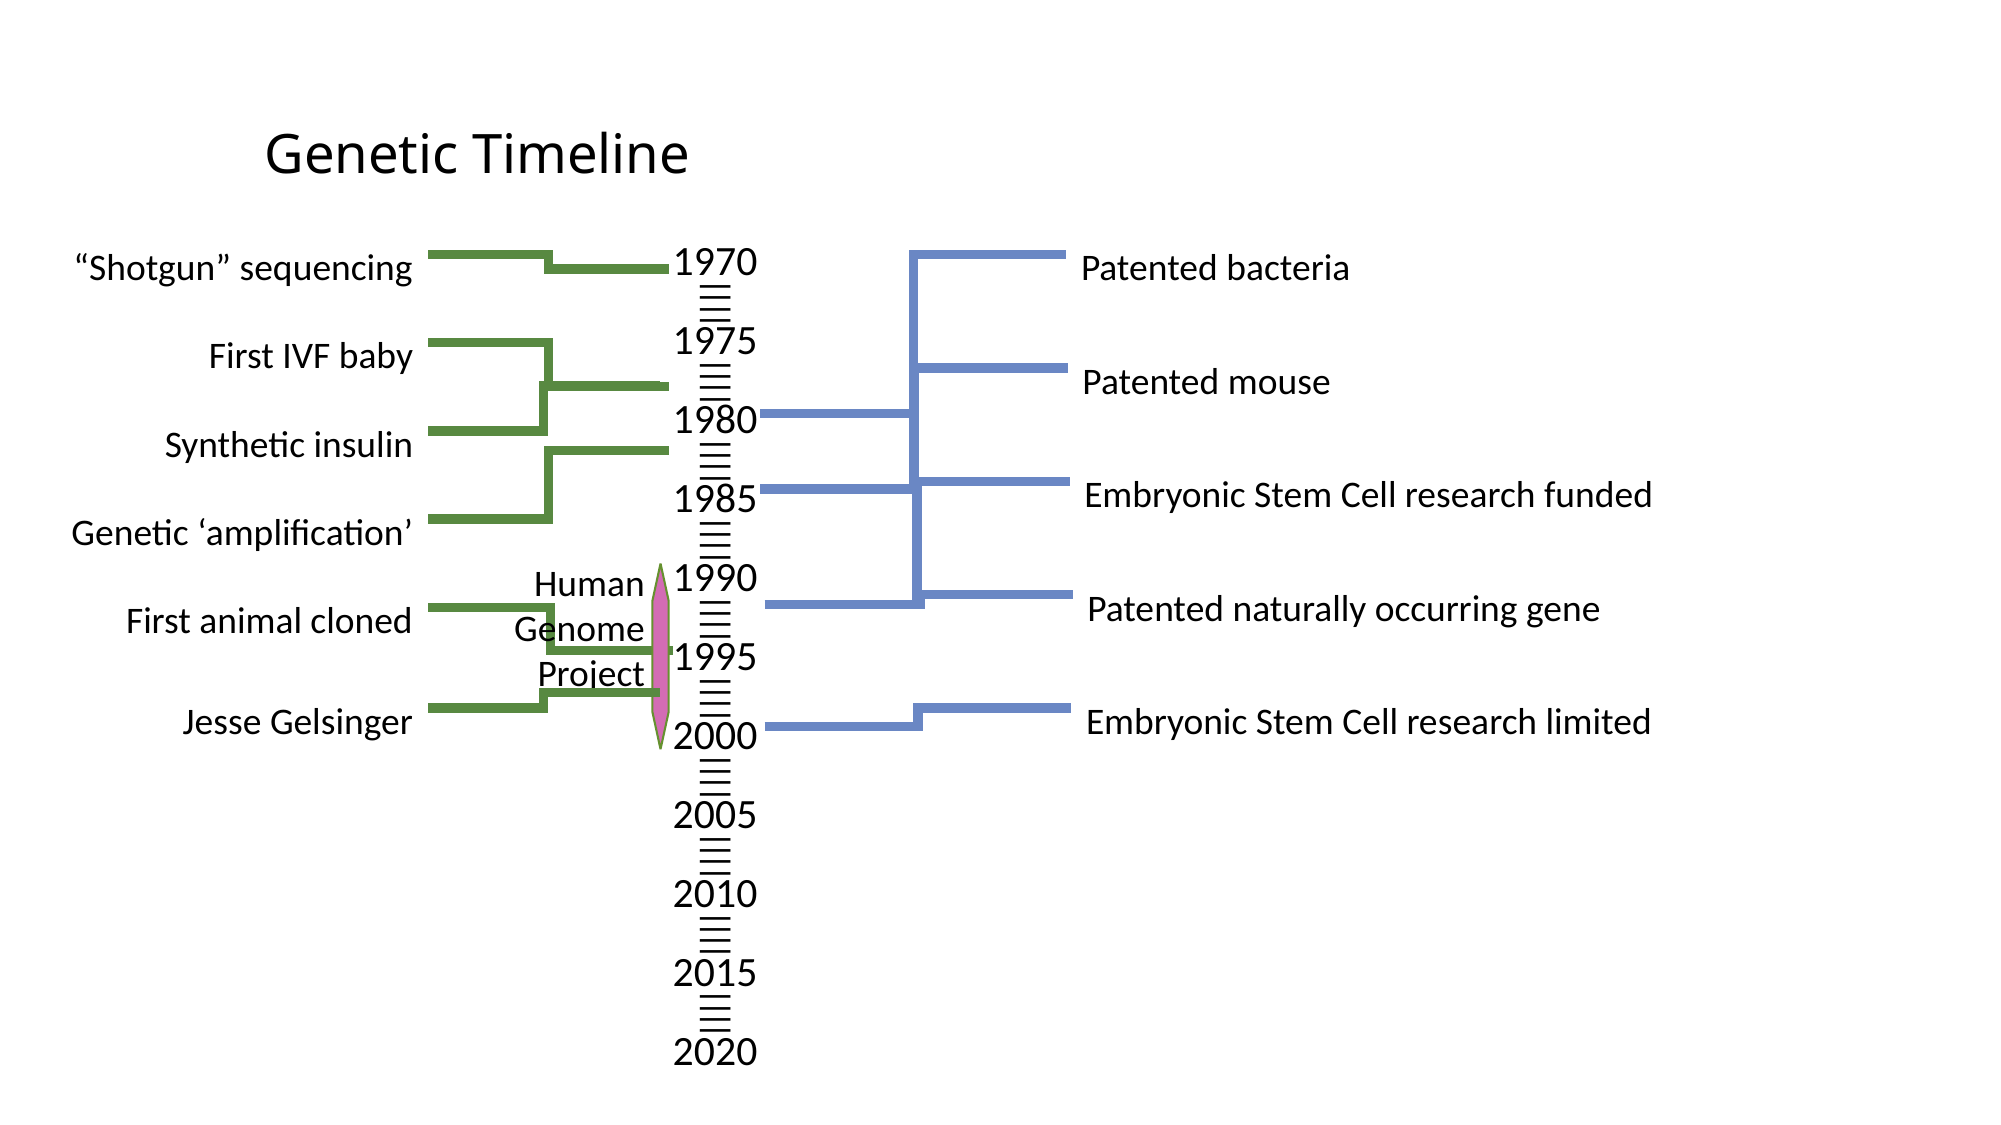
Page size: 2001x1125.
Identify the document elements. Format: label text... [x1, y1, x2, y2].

text_box [660, 563, 670, 604]
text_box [427, 251, 669, 269]
text_box First IVF baby [182, 301, 428, 384]
text_box “Shotgun” sequencing [53, 213, 428, 296]
text_box Synthetic insulin [138, 389, 428, 473]
text_box Human Genome Project [498, 551, 660, 604]
text_box First animal cloned [11, 566, 428, 649]
text_box 1970 — — — — 1975 — — — — 1980 — — — — 1985 — — — — 1990 — — — — 1995 — — — — 2000 — — — — 2005 — — — — 2010 — — — — 2015 — — — — 2020 [653, 265, 777, 1082]
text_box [767, 591, 1065, 605]
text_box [760, 251, 1065, 414]
text_box [651, 651, 670, 750]
text_box Embryonic Stem Cell research funded [1069, 440, 1669, 523]
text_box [427, 386, 660, 428]
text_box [427, 339, 669, 387]
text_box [760, 364, 1067, 489]
text_box Patented bacteria [1066, 213, 1366, 296]
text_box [427, 450, 669, 517]
text_box Patented naturally occurring gene [1072, 553, 1616, 636]
text_box Genetic Timeline [249, 102, 800, 210]
text_box Jesse Gelsinger [53, 666, 428, 750]
text_box Genetic ‘amplification’ [53, 477, 428, 561]
text_box Human Genome Project [498, 651, 660, 692]
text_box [764, 705, 1068, 727]
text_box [427, 692, 660, 706]
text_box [764, 478, 1067, 605]
text_box Patented mouse [1067, 326, 1346, 410]
text_box Embryonic Stem Cell research limited [1071, 666, 1668, 750]
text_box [427, 604, 673, 651]
